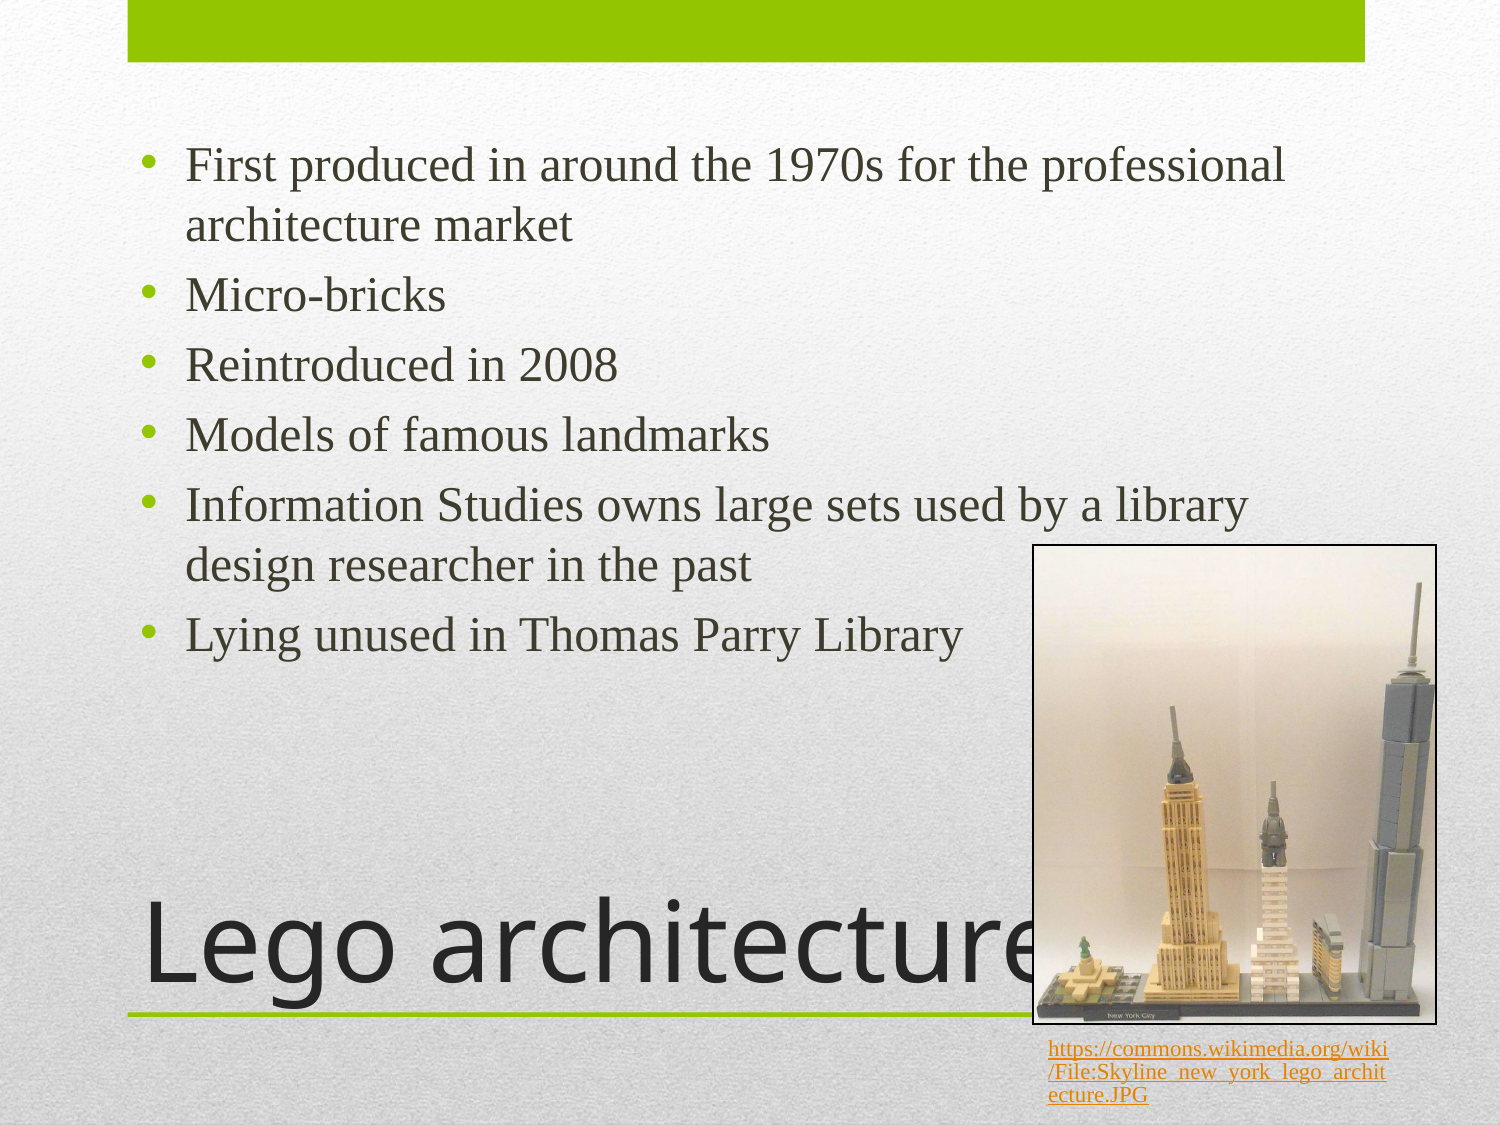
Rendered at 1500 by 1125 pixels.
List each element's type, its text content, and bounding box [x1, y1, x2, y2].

picture [1032, 544, 1436, 1024]
text_box https://commons.wikimedia.org/wiki/File:Skyline_new_york_lego_architecture.JPG [1033, 1033, 1409, 1069]
list First produced in around the 1970s for the professional architecture market Micro-bricks Reintroduced in 2008 Models of famous landmarks Information Studies owns large sets used by a library design researcher in the past Lying unused in Thomas Parry Library [125, 112, 1363, 750]
title Lego architecture [125, 750, 1027, 1013]
